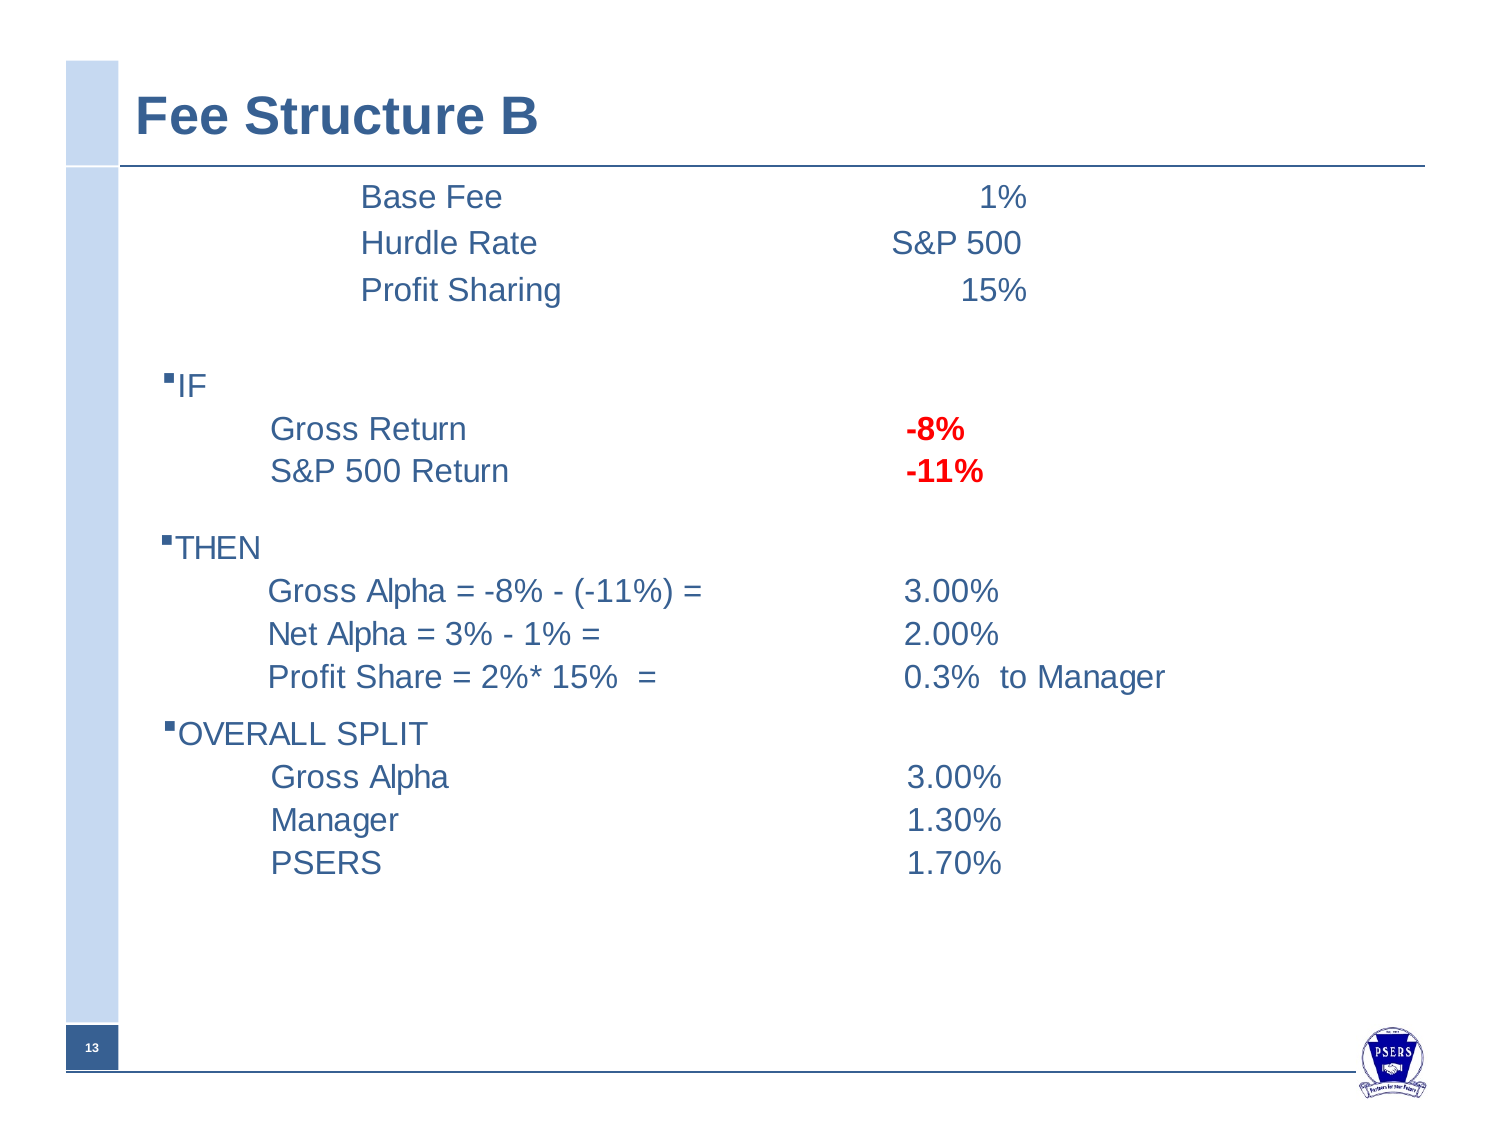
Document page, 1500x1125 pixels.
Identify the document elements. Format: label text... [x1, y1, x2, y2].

picture [118, 524, 1194, 698]
picture [120, 361, 1196, 493]
slide_number 12 [65, 1024, 119, 1071]
picture [1356, 1024, 1428, 1100]
picture [121, 710, 1197, 884]
title Fee Structure B [120, 60, 1424, 166]
list Base Fee 1% Hurdle Rate S&P 500 Profit Sharing 15% [120, 167, 1424, 350]
